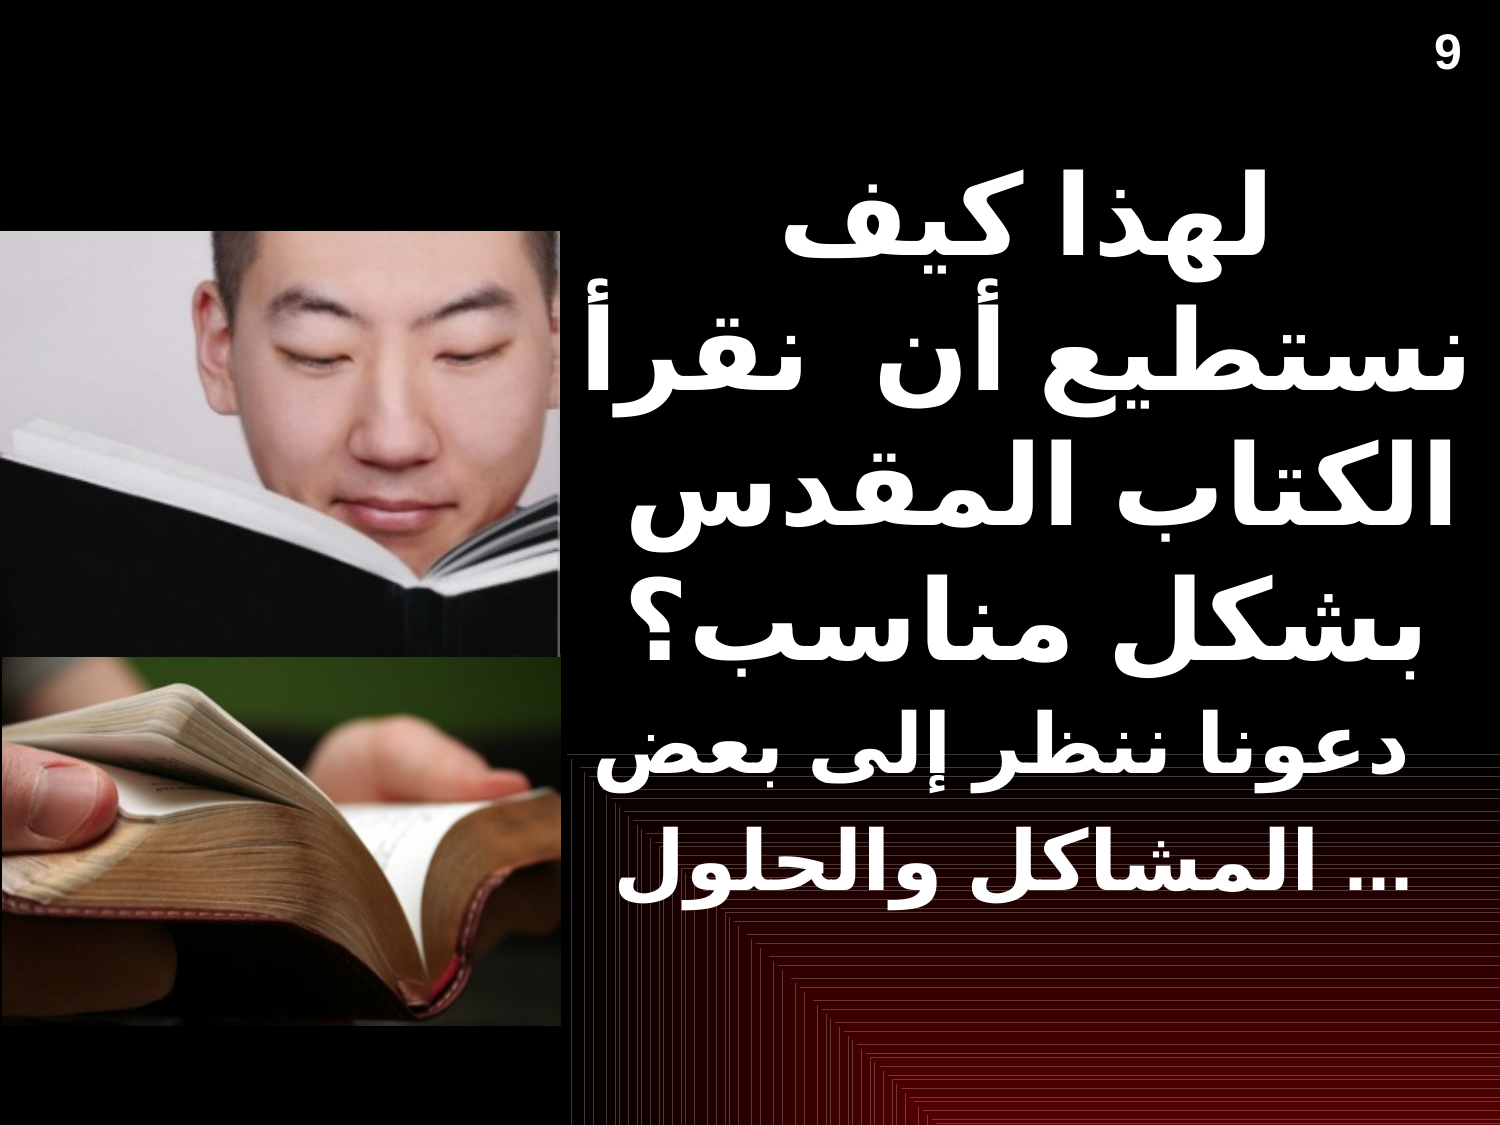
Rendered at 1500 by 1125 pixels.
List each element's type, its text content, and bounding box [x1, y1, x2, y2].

picture [0, 231, 562, 1027]
subtitle دعونا ننظر إلى بعض المشاكل والحلول ... [560, 682, 1467, 1071]
title لهذا كيف نستطيع أن نقرأ الكتاب المقدس بشكل مناسب؟ [559, 218, 1495, 608]
text_box 9 [1412, 12, 1484, 88]
